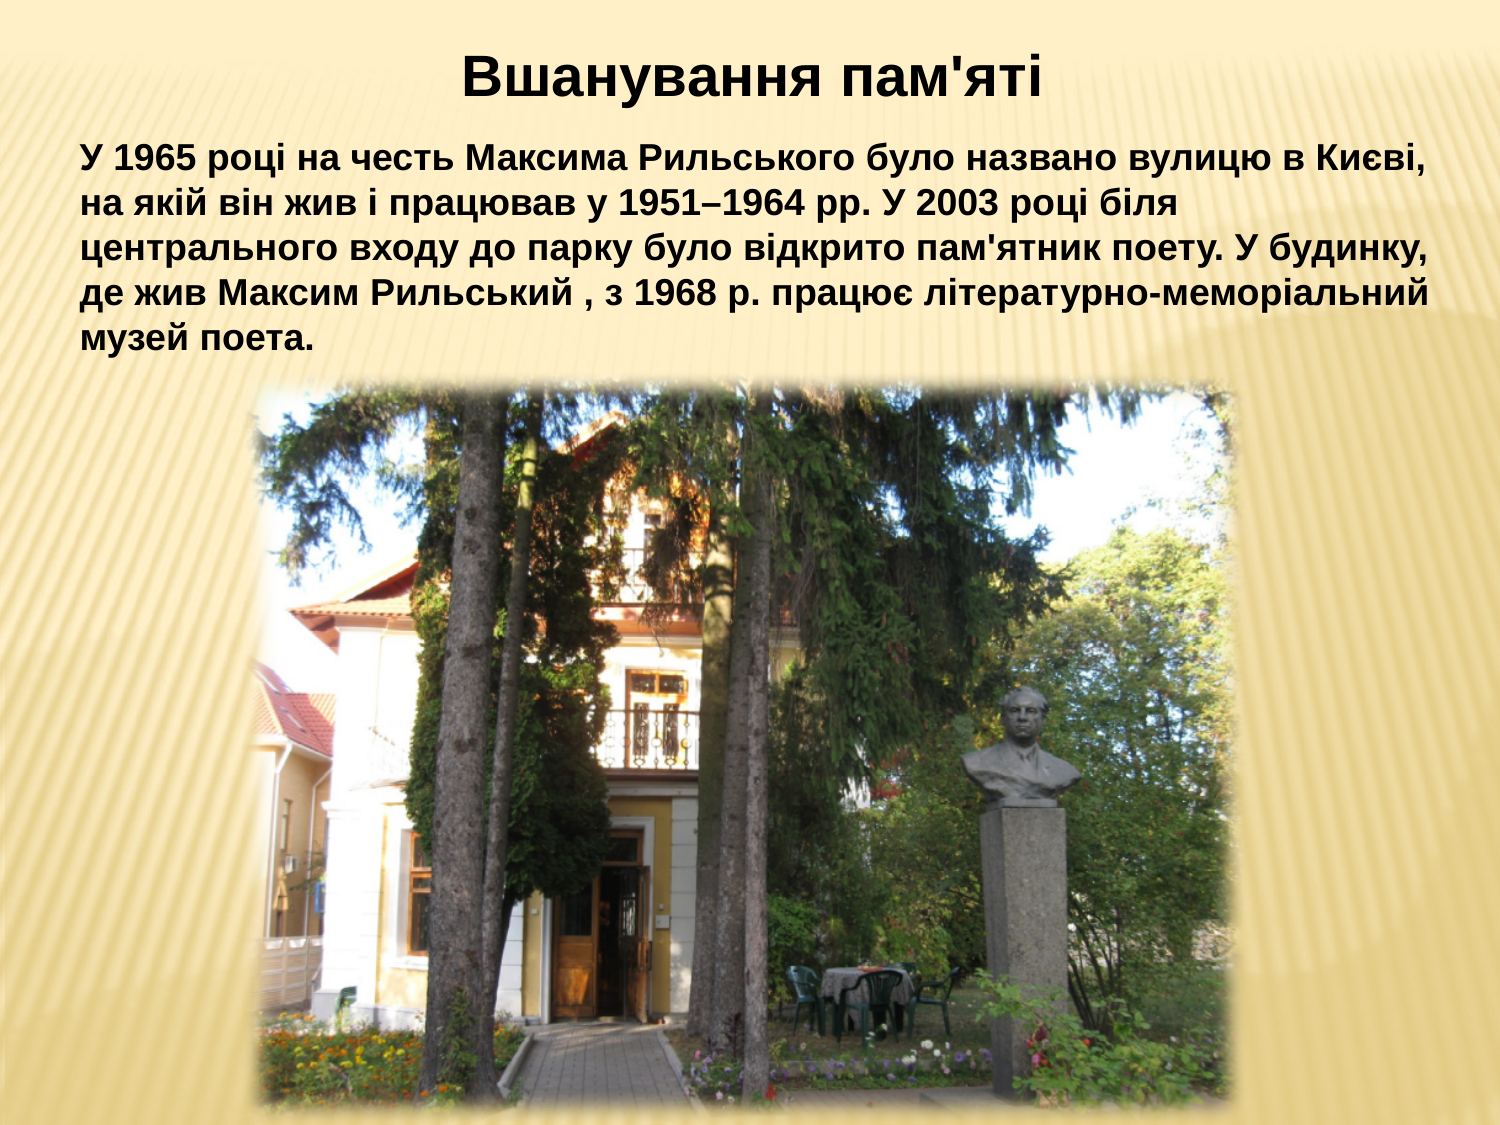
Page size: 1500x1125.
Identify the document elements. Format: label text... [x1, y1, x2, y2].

picture [241, 371, 1247, 1125]
text_box У 1965 році на честь Максима Рильського було названо вулицю в Києві, на якій він жив і працював у 1951–1964 рр. У 2003 році біля центрального входу до парку було відкрито пам'ятник поету. У будинку, де жив Максим Рильський , з 1968 р. працює літературно-меморіальний музей поета. [64, 125, 1447, 366]
text_box Вшанування пам'яті [446, 30, 1059, 116]
